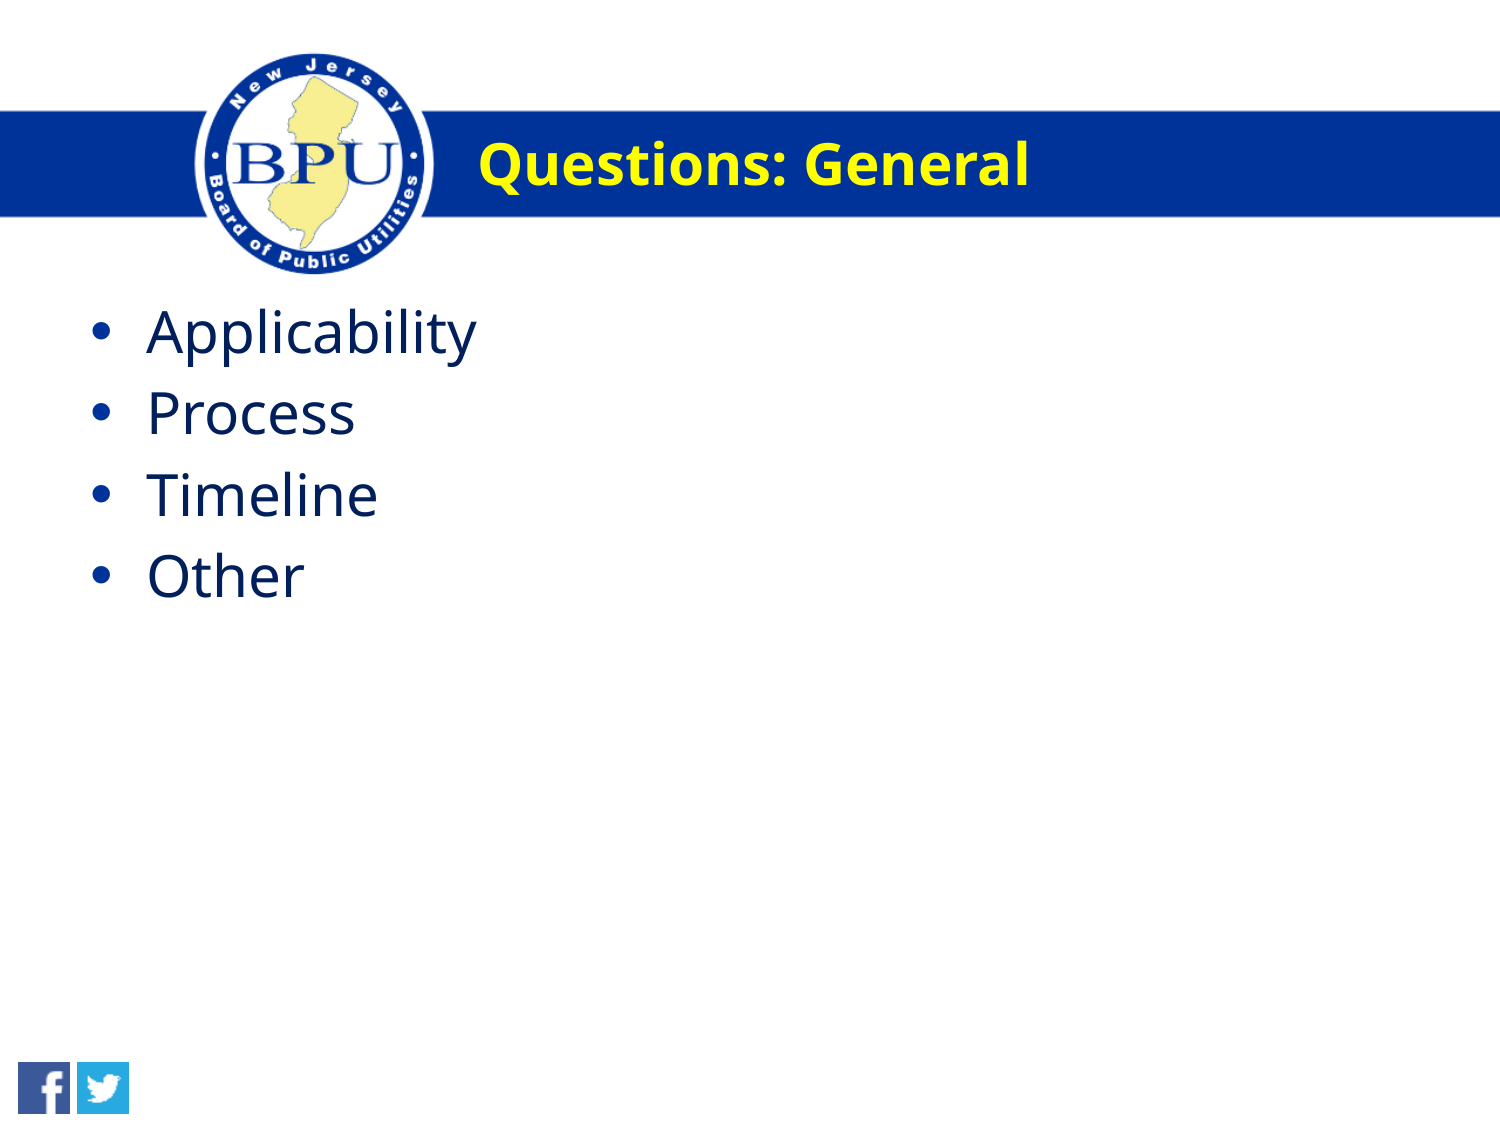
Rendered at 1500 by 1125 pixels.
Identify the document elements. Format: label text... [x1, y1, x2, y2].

title Questions: General [462, 24, 1500, 200]
picture [0, 48, 1500, 313]
list Applicability Process Timeline Other [75, 287, 1369, 1014]
picture [18, 1062, 70, 1114]
picture [77, 1062, 129, 1114]
